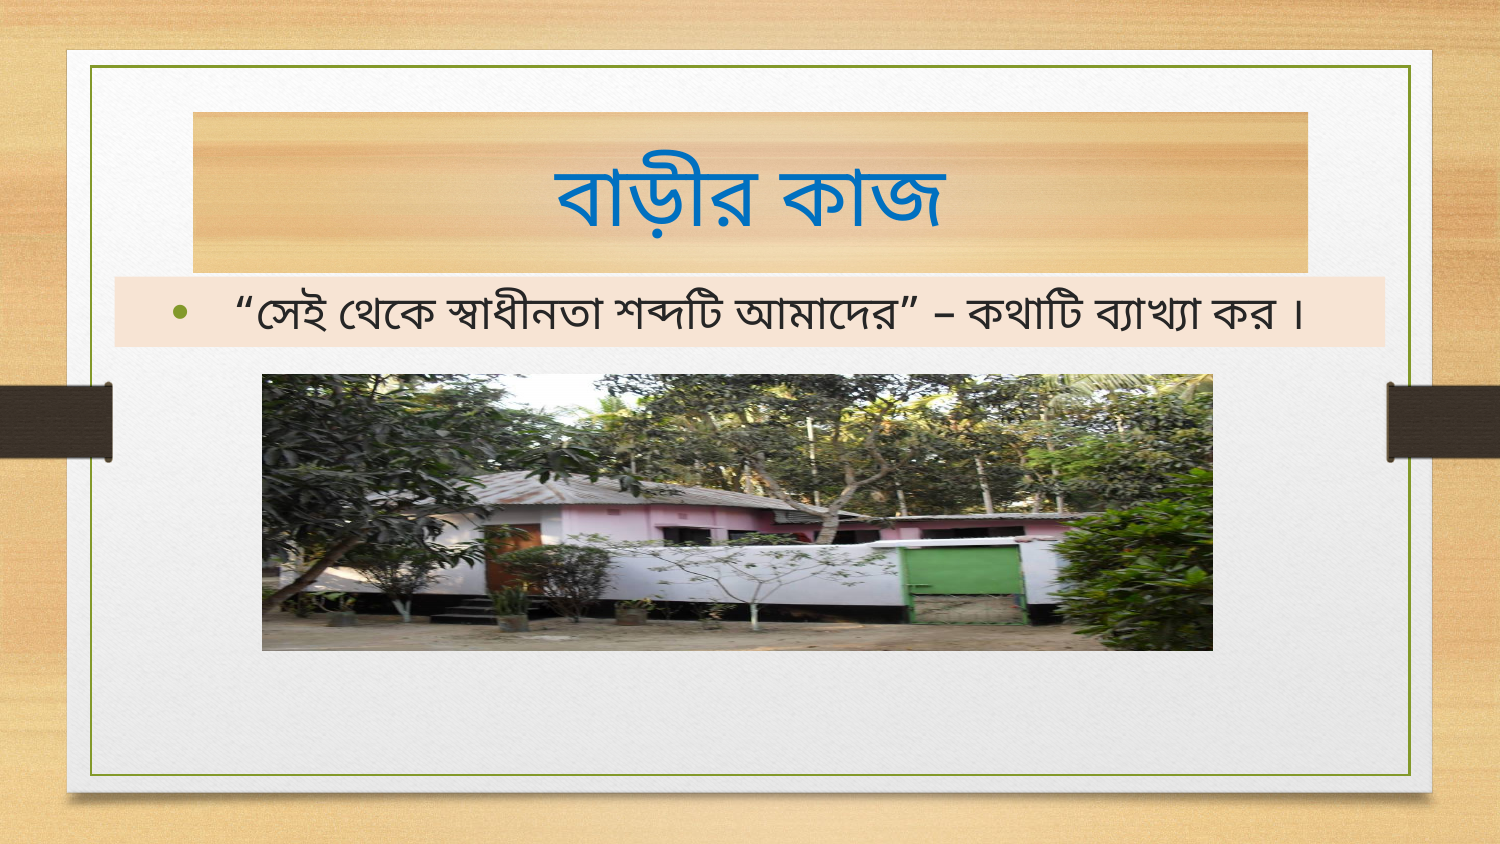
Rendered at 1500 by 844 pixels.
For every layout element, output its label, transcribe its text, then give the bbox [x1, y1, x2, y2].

picture [0, 0, 1500, 844]
list “সেই থেকে স্বাধীনতা শব্দটি আমাদের” – কথাটি ব্যাখ্যা কর । [114, 276, 1386, 347]
title বাড়ীর কাজ [193, 112, 1309, 273]
